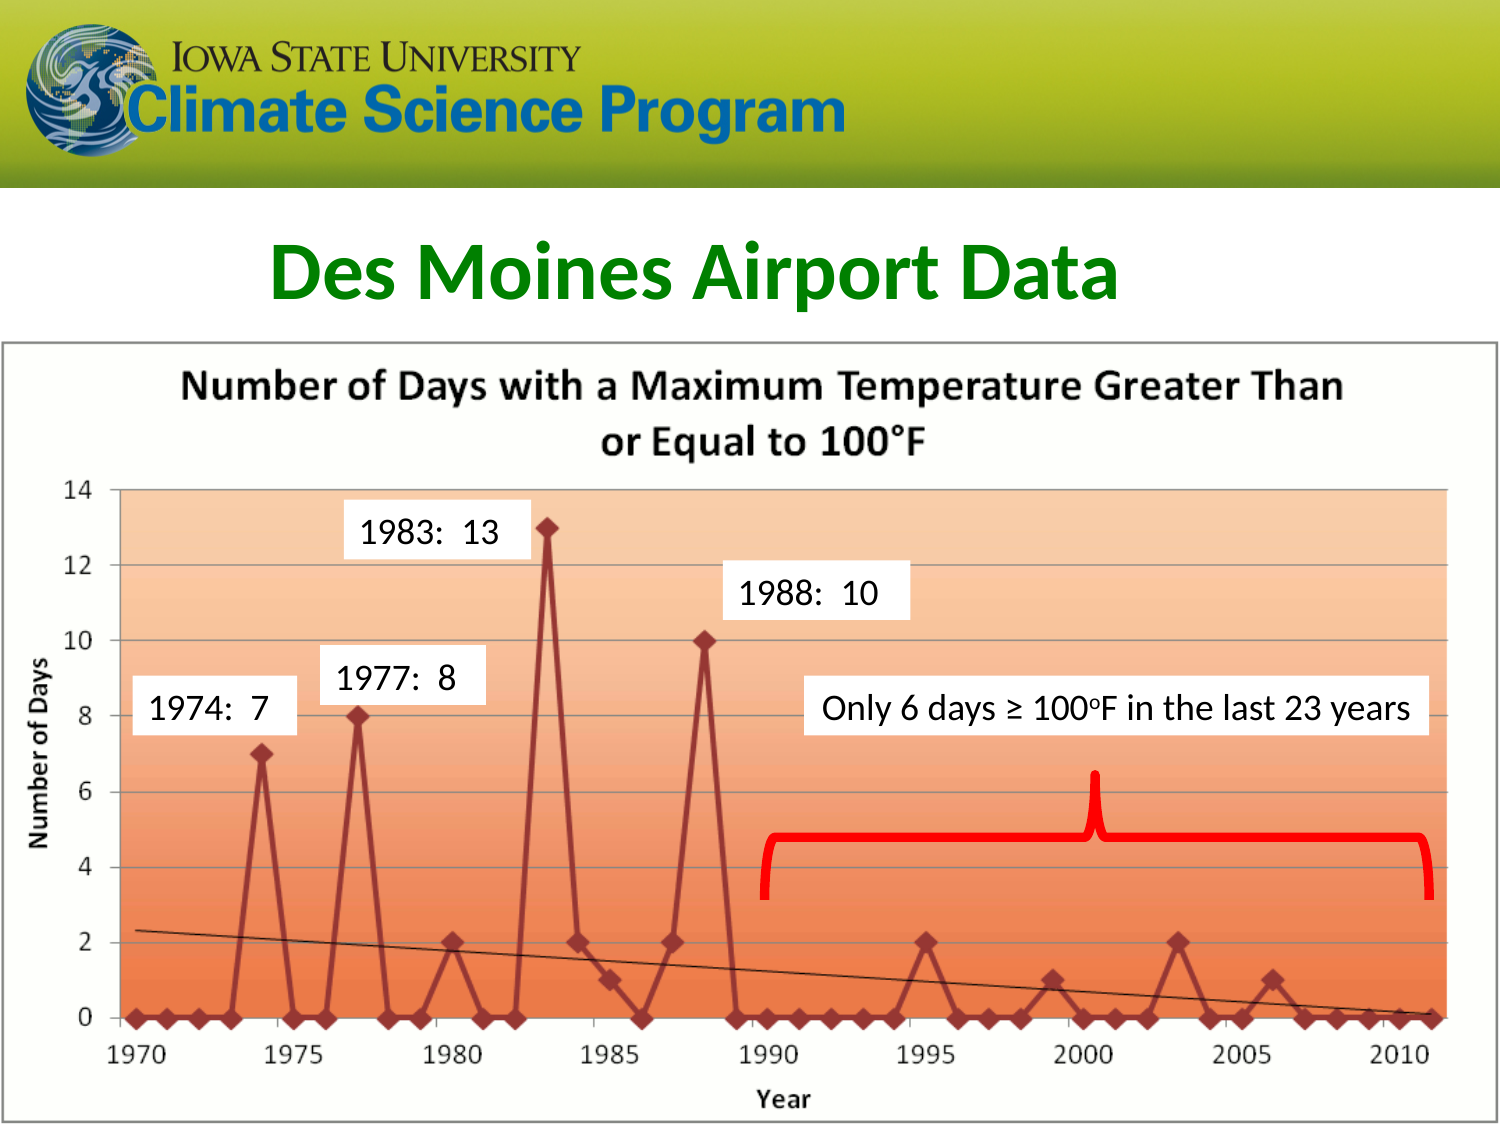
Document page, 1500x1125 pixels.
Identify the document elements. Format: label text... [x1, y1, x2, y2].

picture [0, 0, 1500, 188]
text_box Des Moines Airport Data [254, 208, 1137, 324]
picture [0, 340, 1500, 1125]
